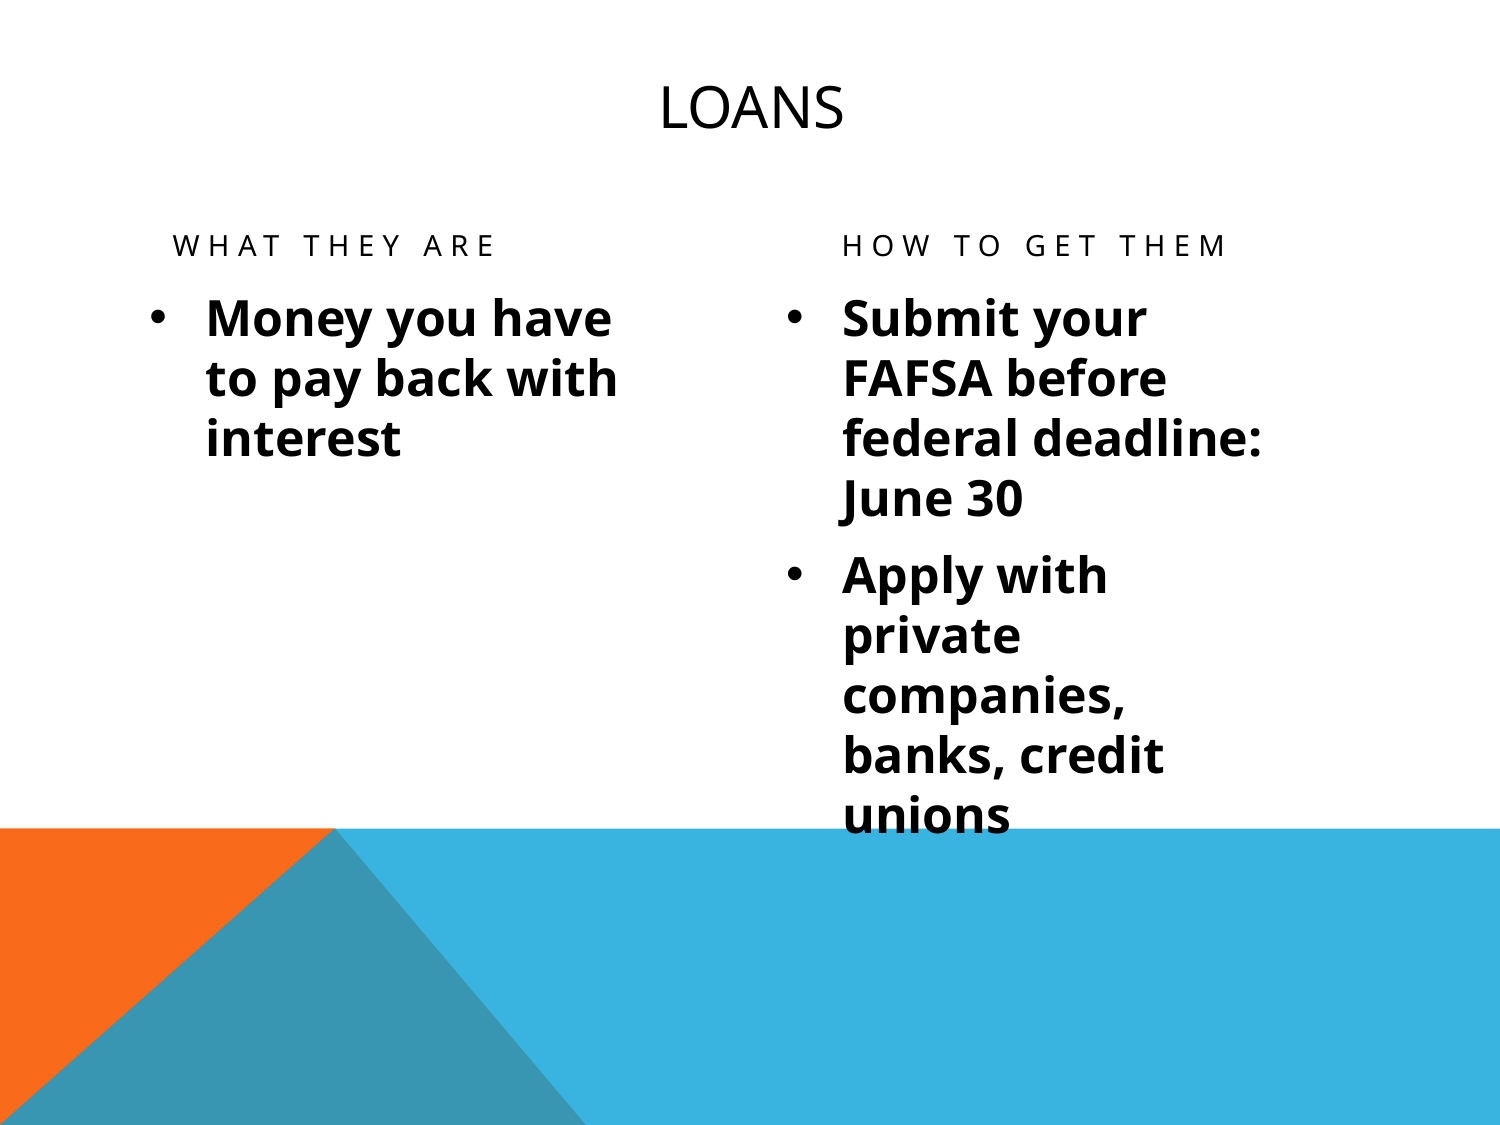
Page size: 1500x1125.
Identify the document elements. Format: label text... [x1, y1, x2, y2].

list What they are [135, 179, 660, 270]
list How to get them [771, 179, 1296, 270]
list Money you have to pay back with interest [134, 279, 660, 790]
list Submit your FAFSA before federal deadline: June 30 Apply with private companies, banks, credit unions [771, 279, 1296, 790]
title loans [135, 60, 1369, 150]
